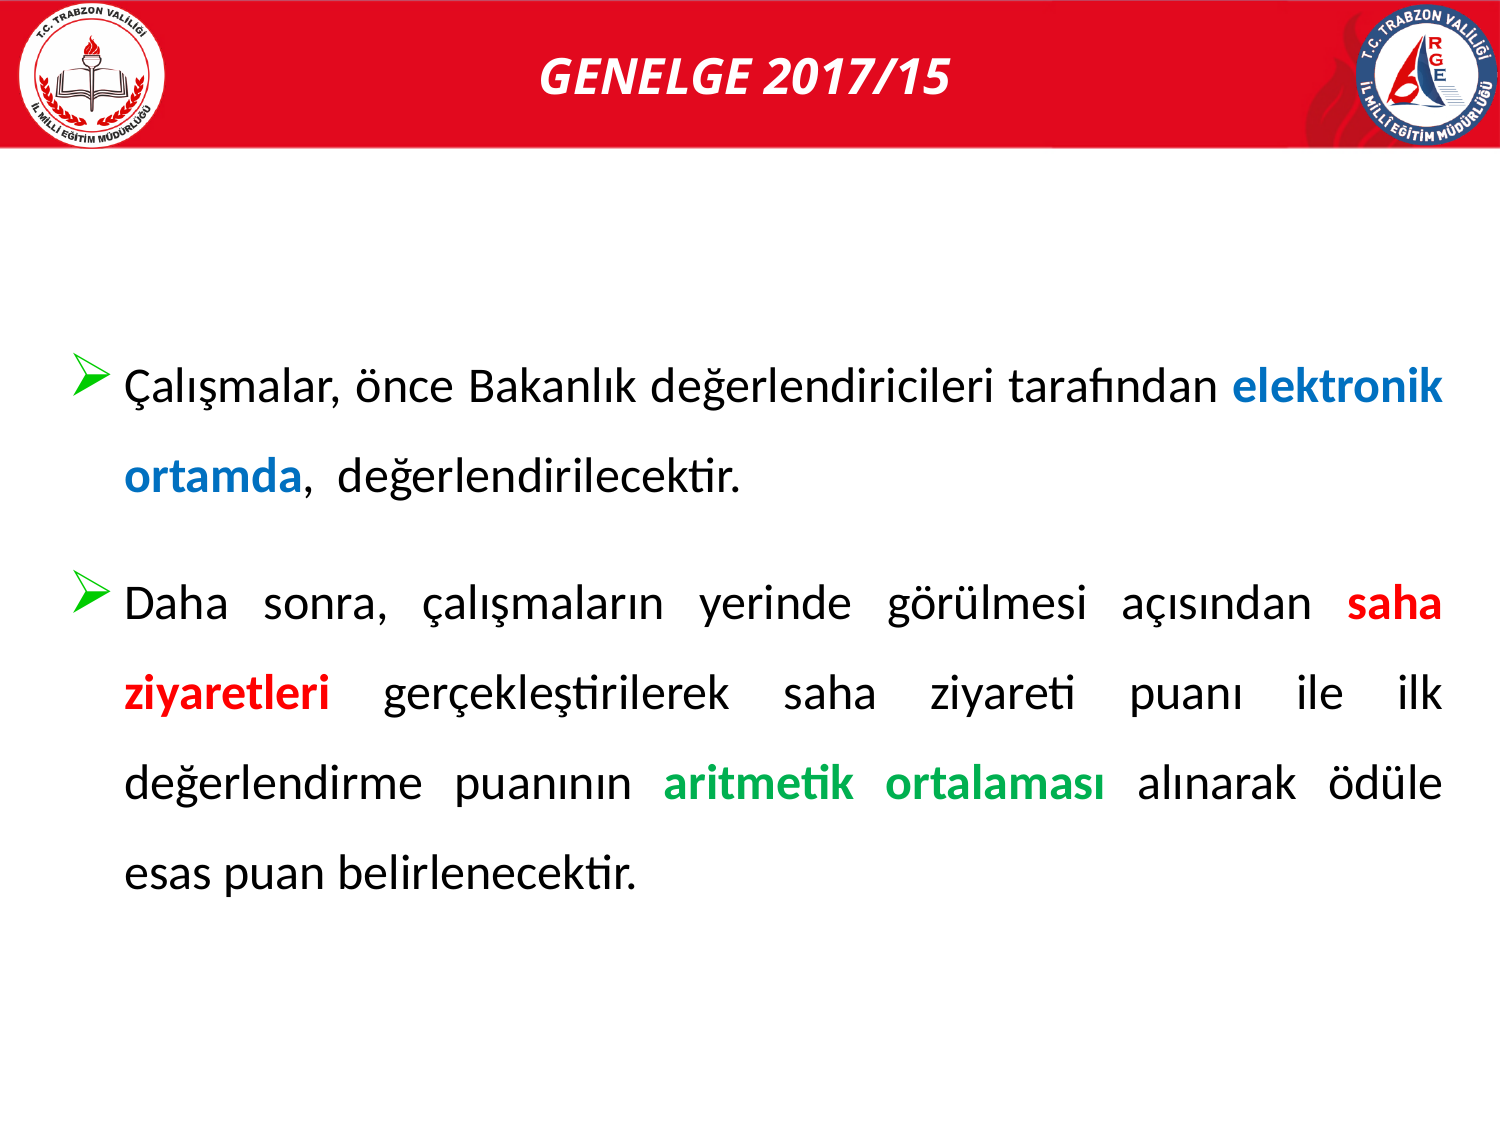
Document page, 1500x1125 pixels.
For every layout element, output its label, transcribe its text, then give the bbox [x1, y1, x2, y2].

title GENELGE 2017/15 [170, 0, 1306, 150]
list Çalışmalar, önce Bakanlık değerlendiricileri tarafından elektronik ortamda, değerlendirilecektir. Daha sonra, çalışmaların yerinde görülmesi açısından saha ziyaretleri gerçekleştirilerek saha ziyareti puanı ile ilk değerlendirme puanının aritmetik ortalaması alınarak ödüle esas puan belirlenecektir. [52, 314, 1459, 811]
picture [0, 0, 1500, 1125]
